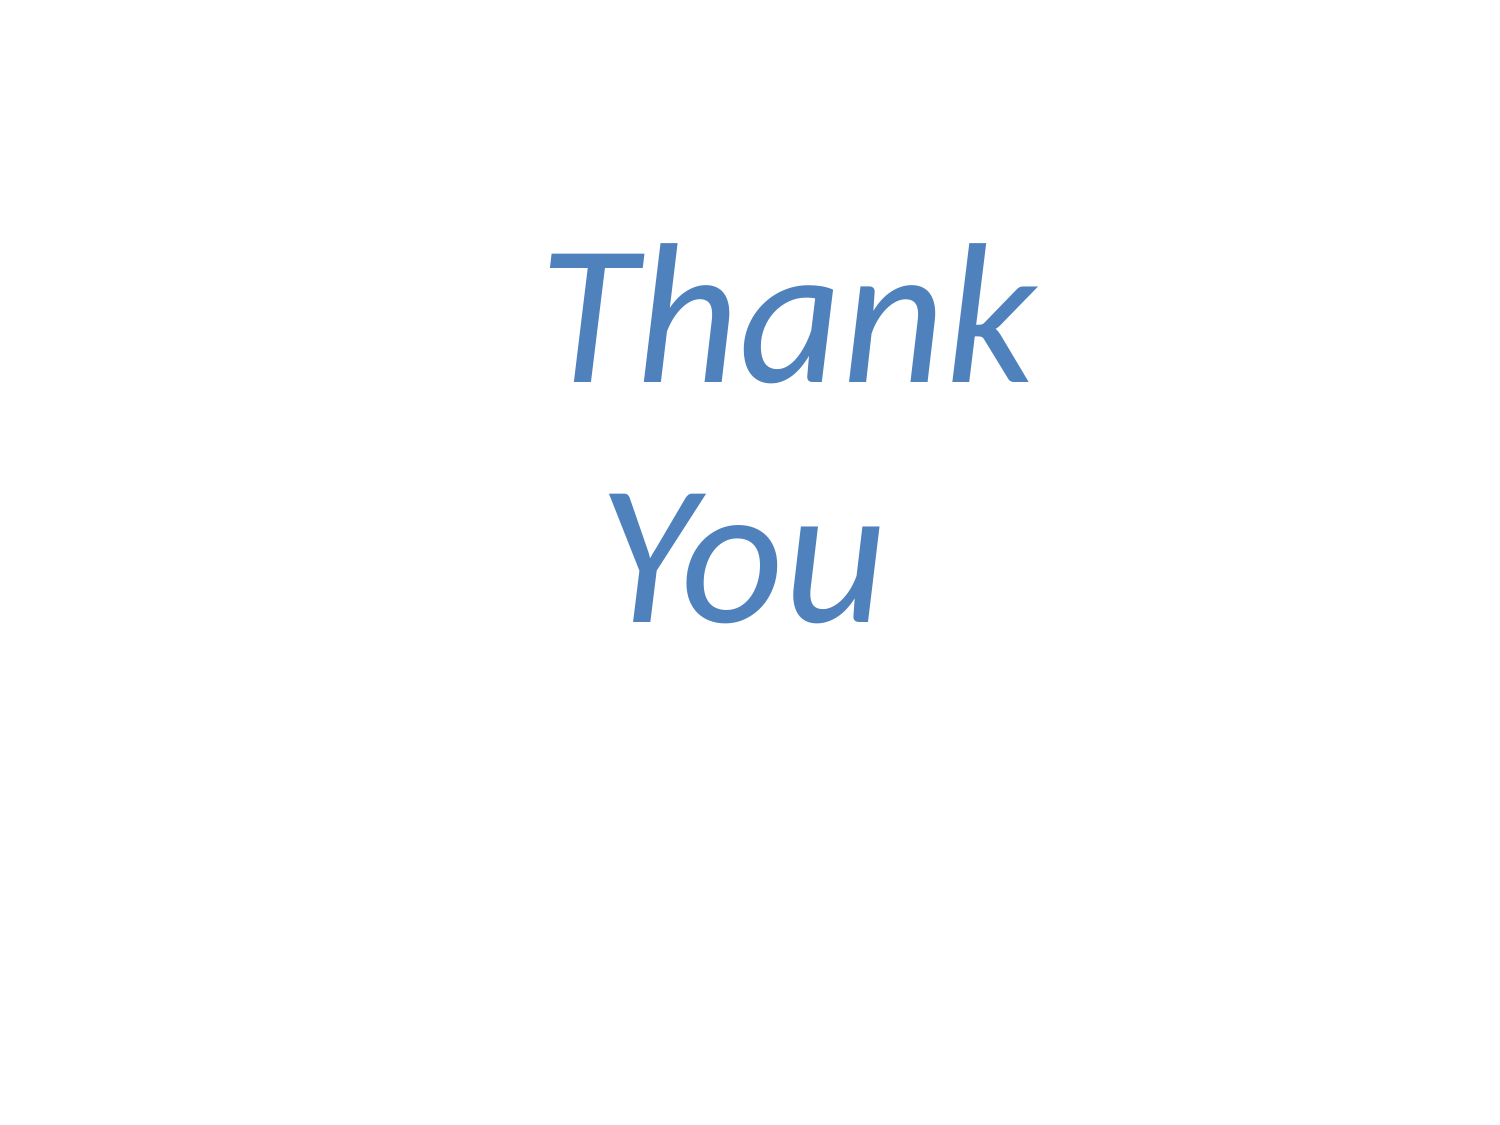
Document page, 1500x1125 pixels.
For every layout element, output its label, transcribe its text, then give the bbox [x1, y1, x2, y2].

text_box Thank You [287, 174, 1198, 784]
